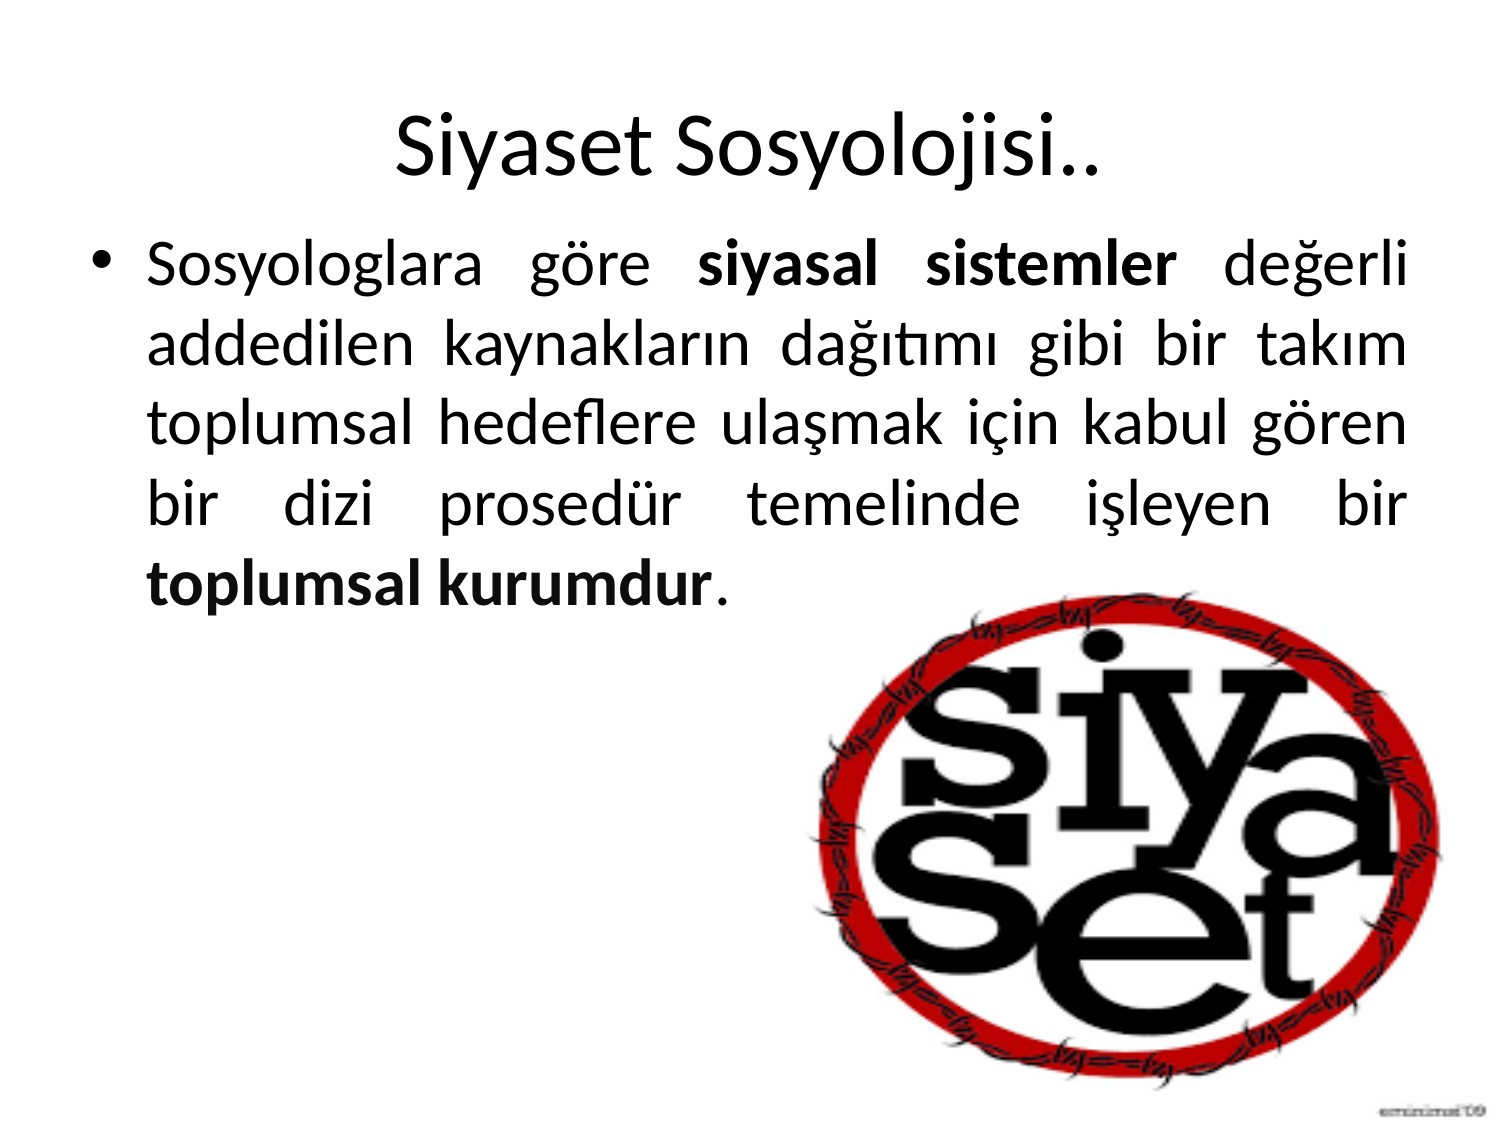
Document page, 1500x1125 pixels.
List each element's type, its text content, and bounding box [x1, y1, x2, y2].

list Sosyologlara göre siyasal sistemler değerli addedilen kaynakların dağıtımı gibi bir takım toplumsal hedeflere ulaşmak için kabul gören bir dizi prosedür temelinde işleyen bir toplumsal kurumdur. [75, 210, 1425, 1005]
title Siyaset Sosyolojisi.. [75, 45, 1425, 210]
picture [761, 550, 1500, 1125]
